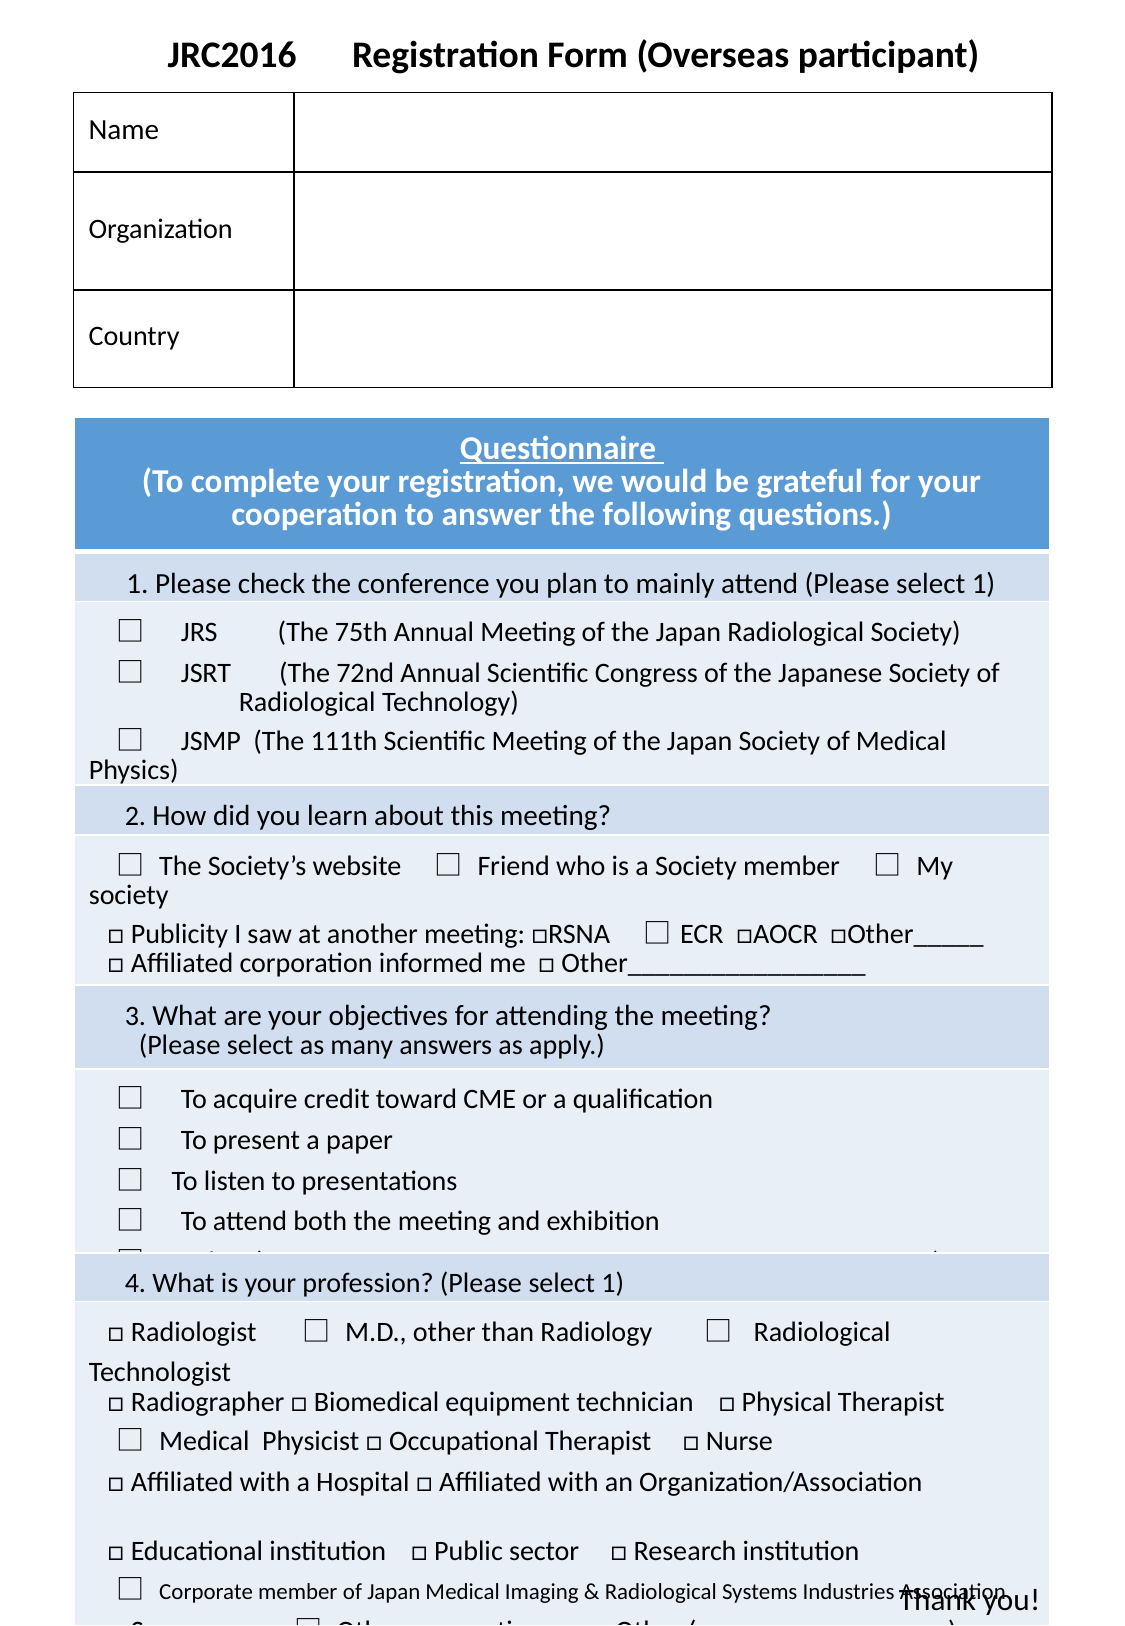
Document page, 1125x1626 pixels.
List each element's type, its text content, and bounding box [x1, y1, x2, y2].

table_cell Country [74, 291, 293, 387]
table_cell 2. How did you learn about this meeting? [75, 786, 1049, 834]
table_cell [295, 173, 1051, 289]
table_cell □ To acquire credit toward CME or a qualification □ To present a paper □ To listen to presentations □ To attend both the meeting and exhibition □ Other (________________________________________________) [75, 1070, 1049, 1252]
text_box Thank you! [884, 1571, 1125, 1624]
table_cell [295, 291, 1051, 387]
table_cell 1. Please check the conference you plan to mainly attend (Please select 1) [75, 554, 1049, 601]
table_header Questionnaire (To complete your registration, we would be grateful for your cooperation to answer the following questions.) [75, 418, 1049, 549]
table_cell 4. What is your profession? (Please select 1) [75, 1254, 1049, 1301]
table_cell Organization [74, 173, 293, 289]
table_cell □ The Society’s website □ Friend who is a Society member □ My society □ Publicity I saw at another meeting: □RSNA □ECR □AOCR □Other_____ □ Affiliated corporation informed me □ Other_________________ [75, 836, 1049, 984]
table_header [295, 93, 1051, 171]
table_header Name [74, 93, 293, 171]
table_cell 3. What are your objectives for attending the meeting? (Please select as many answers as apply.) [75, 986, 1049, 1068]
text_box JRC2016 Registration Form (Overseas participant) [152, 22, 995, 83]
table_cell □ JRS (The 75th Annual Meeting of the Japan Radiological Society) □ JSRT (The 72nd Annual Scientific Congress of the Japanese Society of Radiological Technology) □ JSMP (The 111th Scientifi­c Meeting of the Japan Society of Medical Physics) [75, 602, 1049, 784]
table_cell □ Radiologist □ M.D., other than Radiology □ Radiological Technologist □ Radiographer □ Biomedical equipment technician □ Physical Therapist □ Medical Physicist □ Occupational Therapist □ Nurse □ Affiliated with a Hospital □ Affiliated with an Organization/Association □ Educational institution □ Public sector □ Research institution □ Corporate member of Japan Medical Imaging & Radiological Systems Industries Association □ Sponsor □ Other corporation □ Other (__________________) [75, 1302, 1049, 1625]
